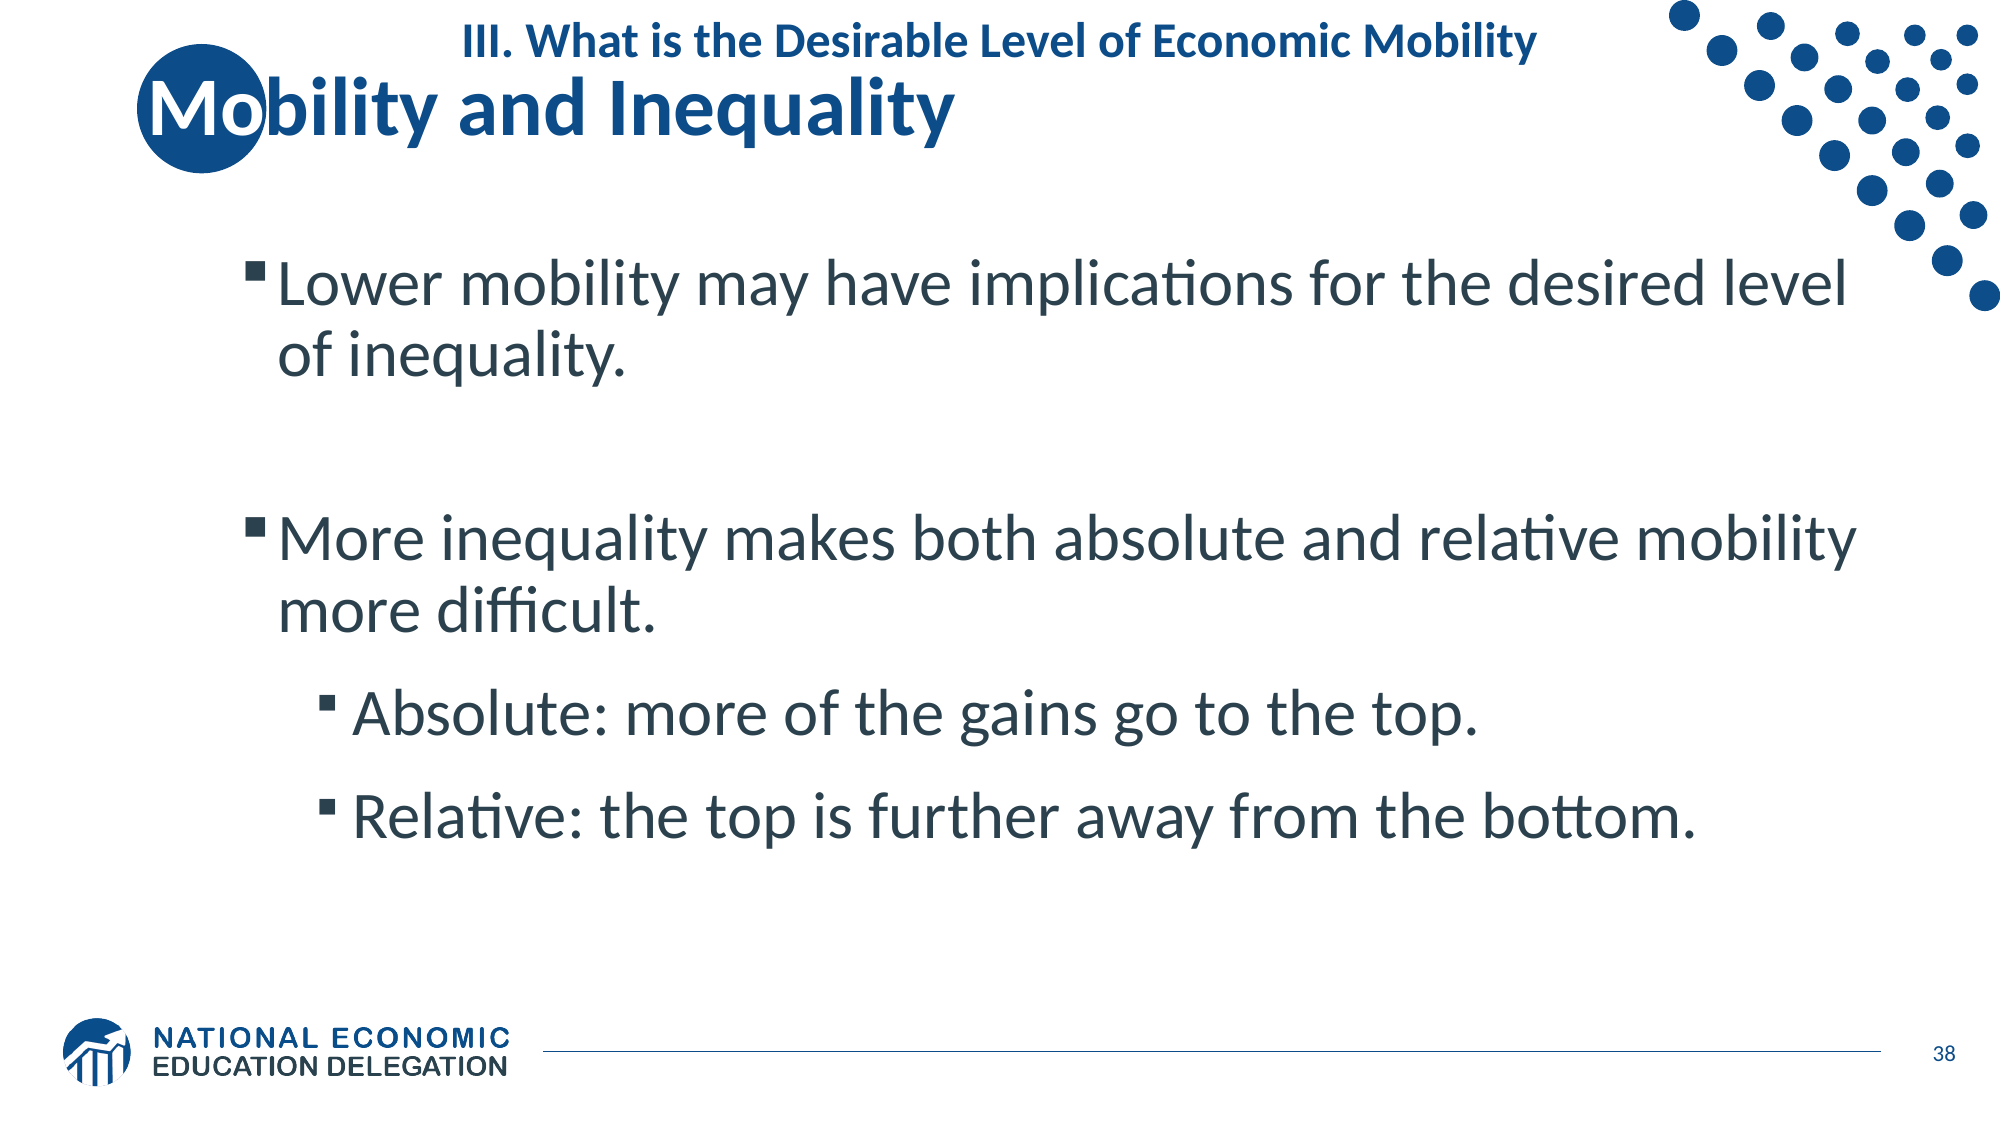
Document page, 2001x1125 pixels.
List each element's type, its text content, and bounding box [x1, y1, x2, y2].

text_box III. What is the Desirable Level of Economic Mobility [446, 0, 1554, 76]
title Mobility and Inequality [132, 0, 1858, 218]
slide_number 38 [1521, 1022, 1972, 1082]
list Lower mobility may have implications for the desired level of inequality. More inequality makes both absolute and relative mobility more difficult. Absolute: more of the gains go to the top. Relative: the top is further away from the bottom. [150, 352, 1892, 961]
picture [55, 1013, 520, 1091]
